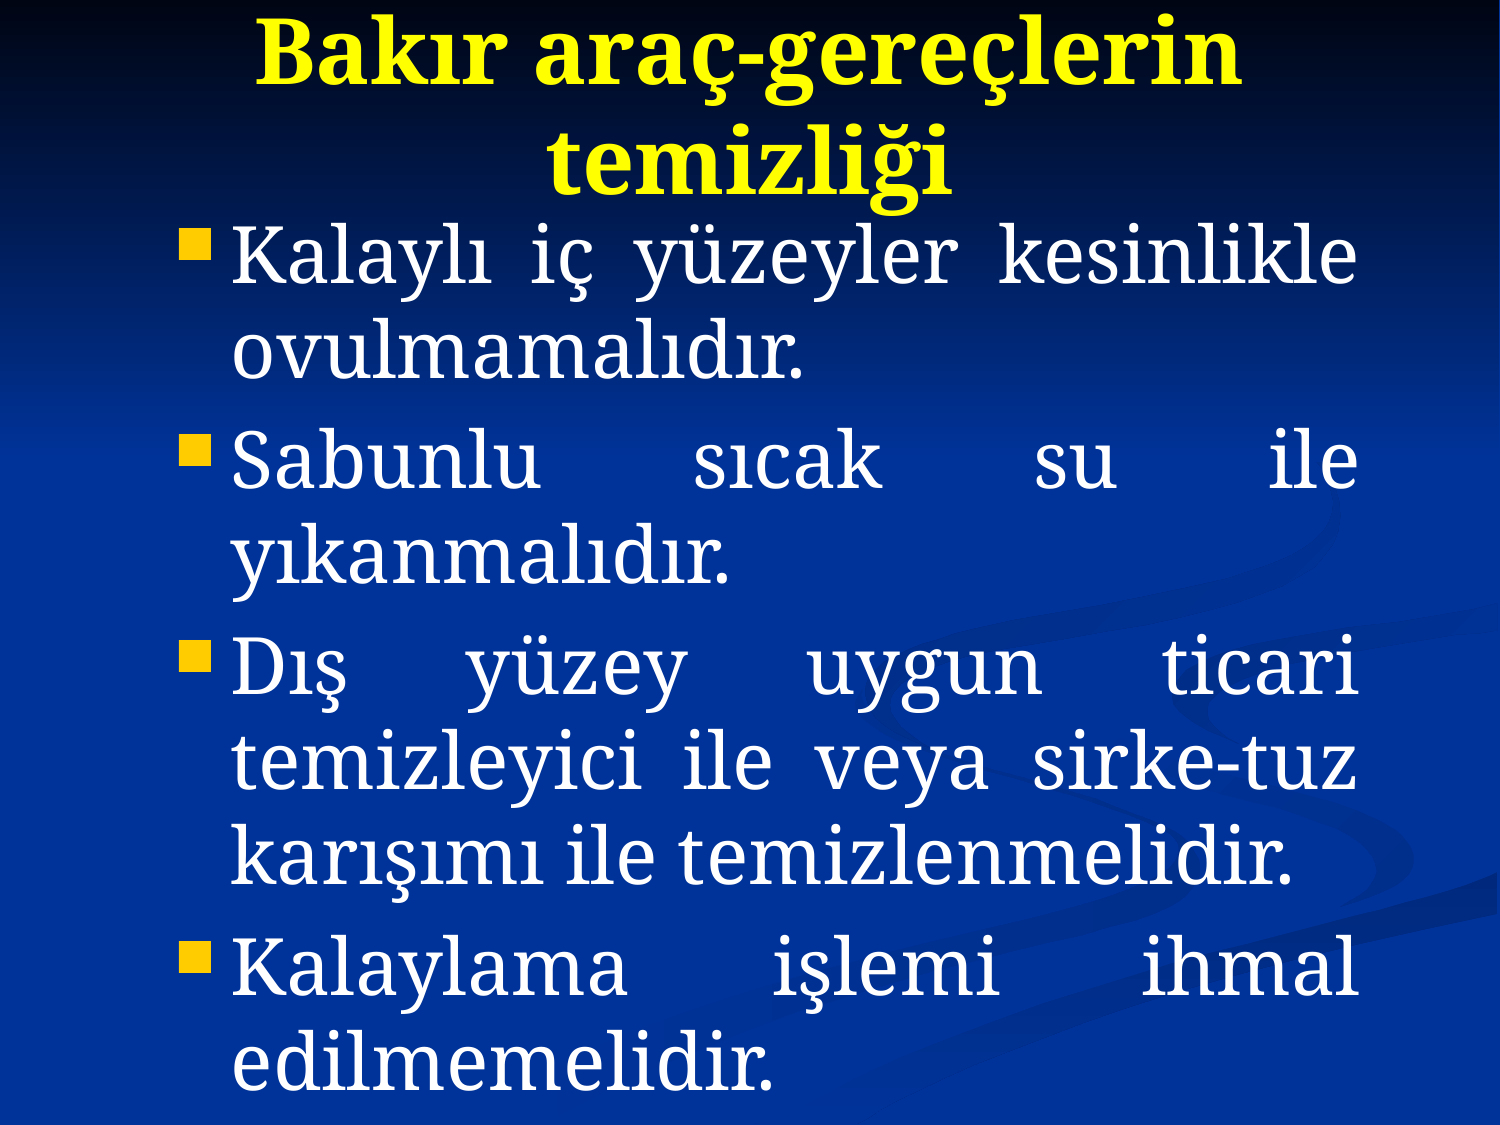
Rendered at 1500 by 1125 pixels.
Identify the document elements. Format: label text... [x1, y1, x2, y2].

title Bakır araç-gereçlerin temizliği [74, 44, 1426, 162]
list Kalaylı iç yüzeyler kesinlikle ovulmamalıdır. Sabunlu sıcak su ile yıkanmalıdır. Dış yüzey uygun ticari temizleyici ile veya sirke-tuz karışımı ile temizlenmelidir. Kalaylama işlemi ihmal edilmemelidir. [159, 196, 1377, 1095]
